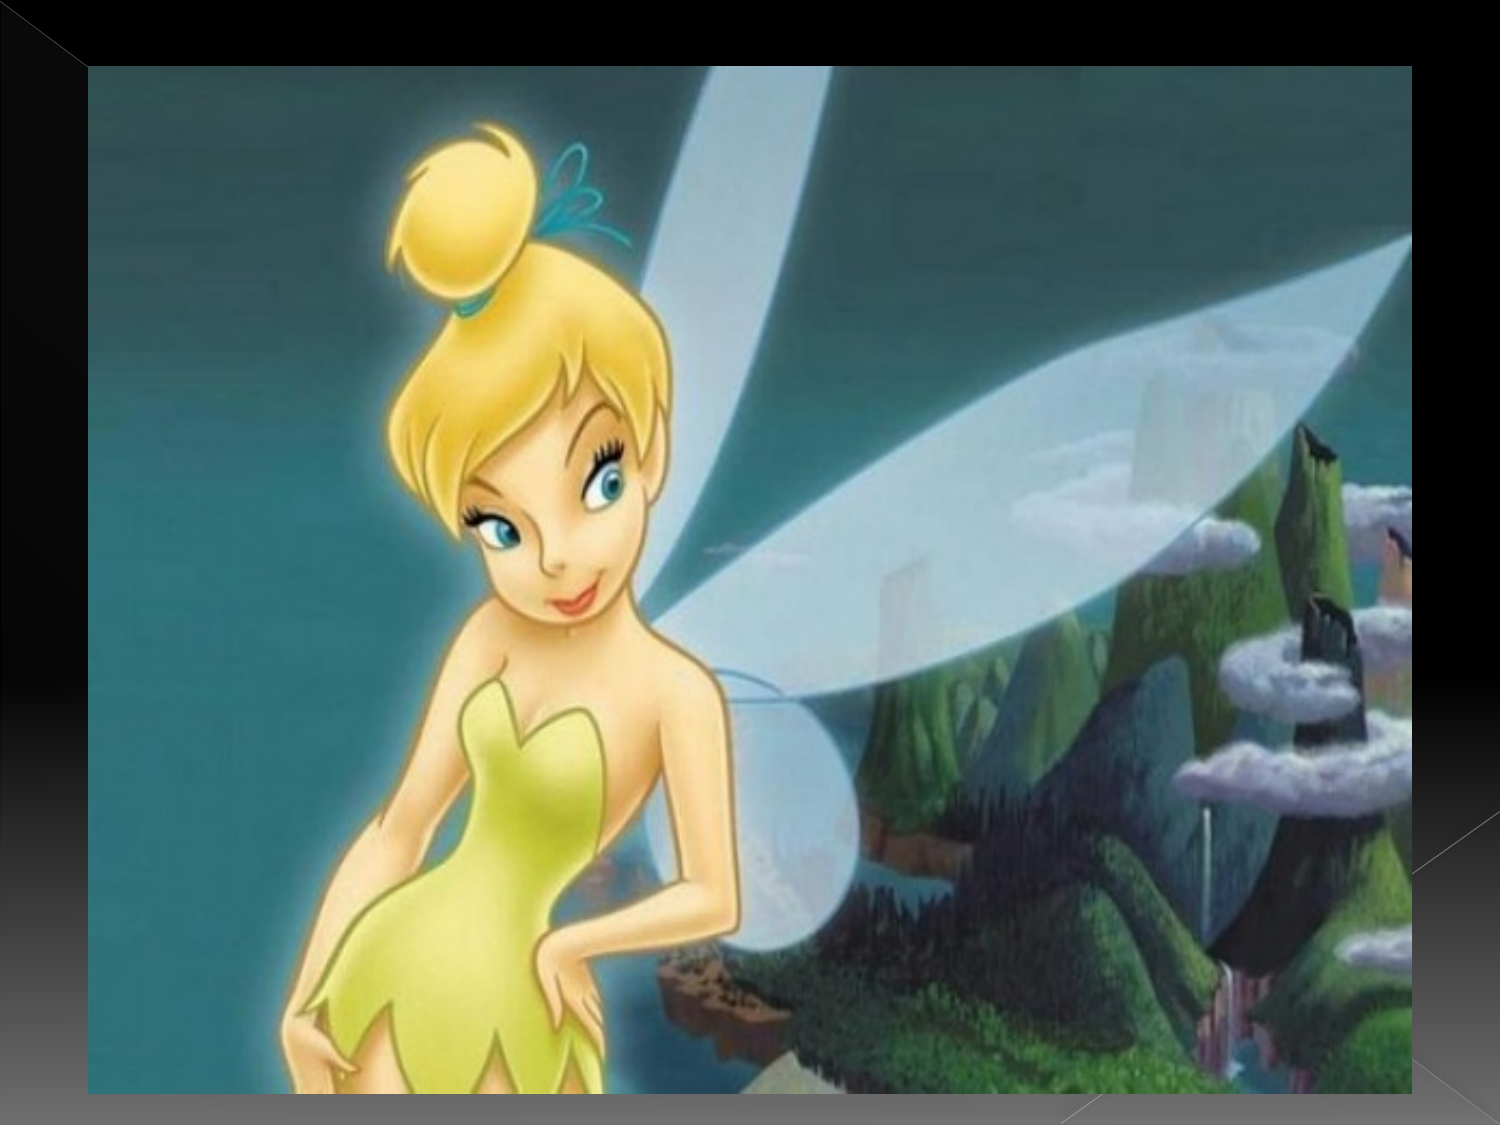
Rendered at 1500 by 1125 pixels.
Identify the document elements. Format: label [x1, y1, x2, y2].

list [88, 66, 1412, 1095]
